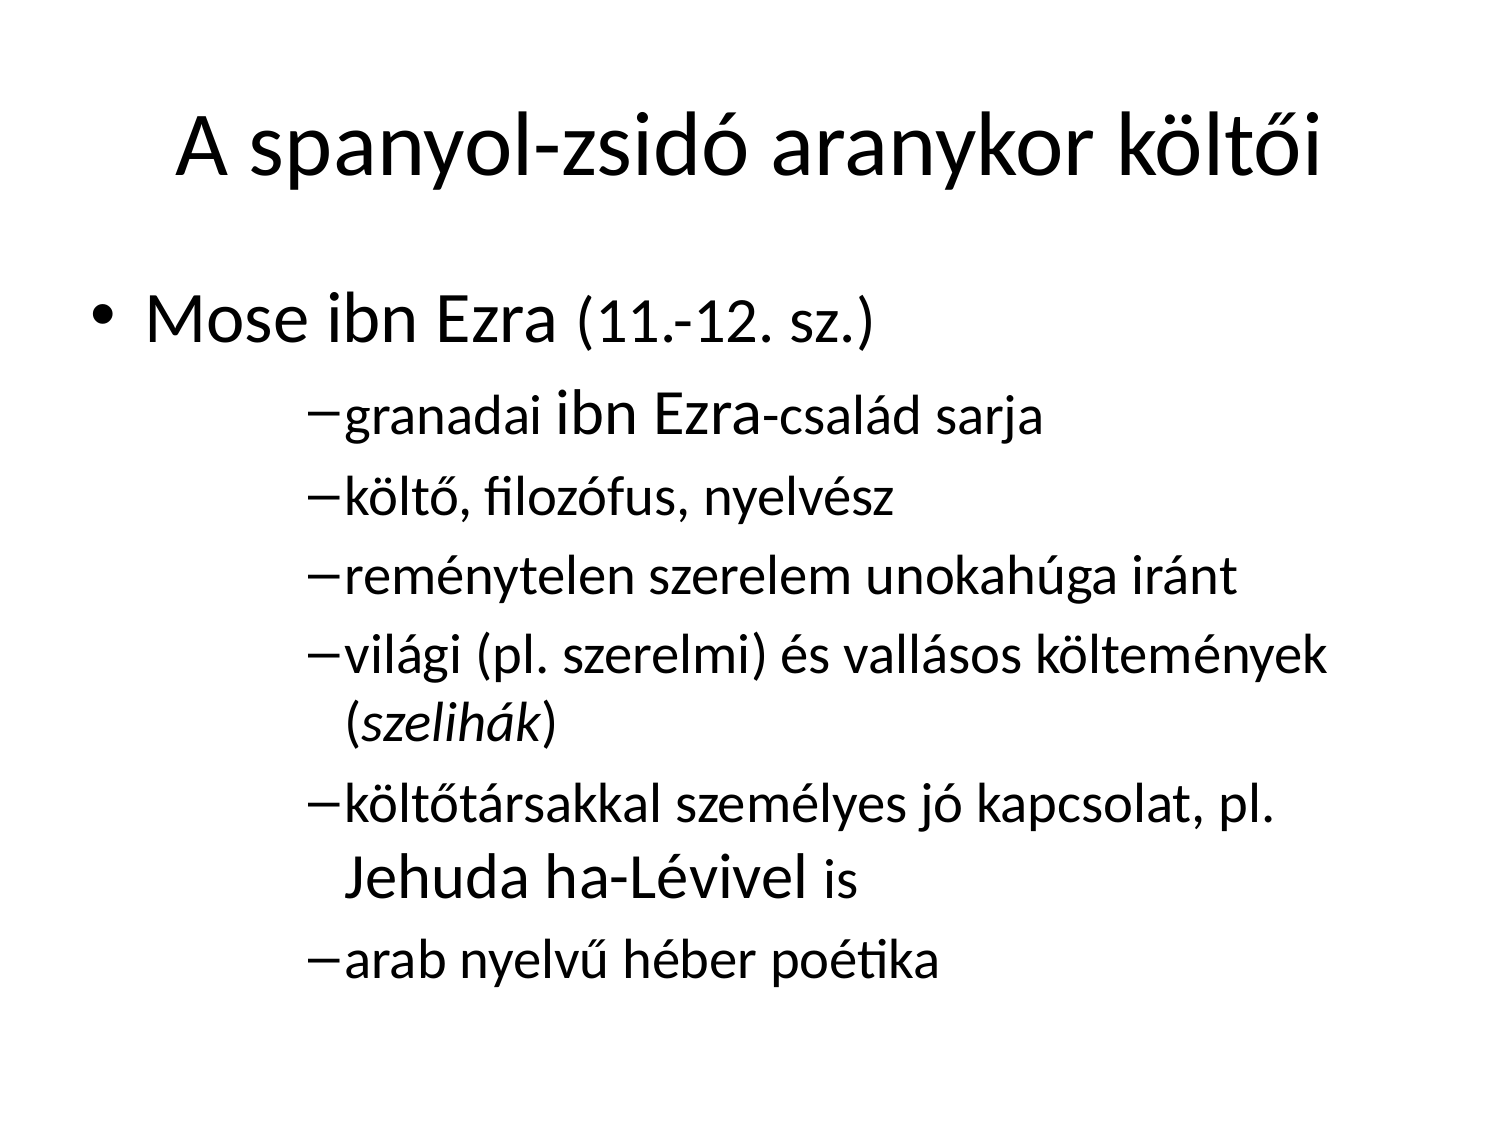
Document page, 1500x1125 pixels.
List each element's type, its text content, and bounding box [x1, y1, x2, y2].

title A spanyol-zsidó aranykor költői [75, 45, 1425, 233]
list Mose ibn Ezra (11.-12. sz.) granadai ibn Ezra-család sarja költő, filozófus, nyelvész reménytelen szerelem unokahúga iránt világi (pl. szerelmi) és vallásos költemények (szelihák) költőtársakkal személyes jó kapcsolat, pl. Jehuda ha-Lévivel is arab nyelvű héber poétika [75, 262, 1425, 1005]
